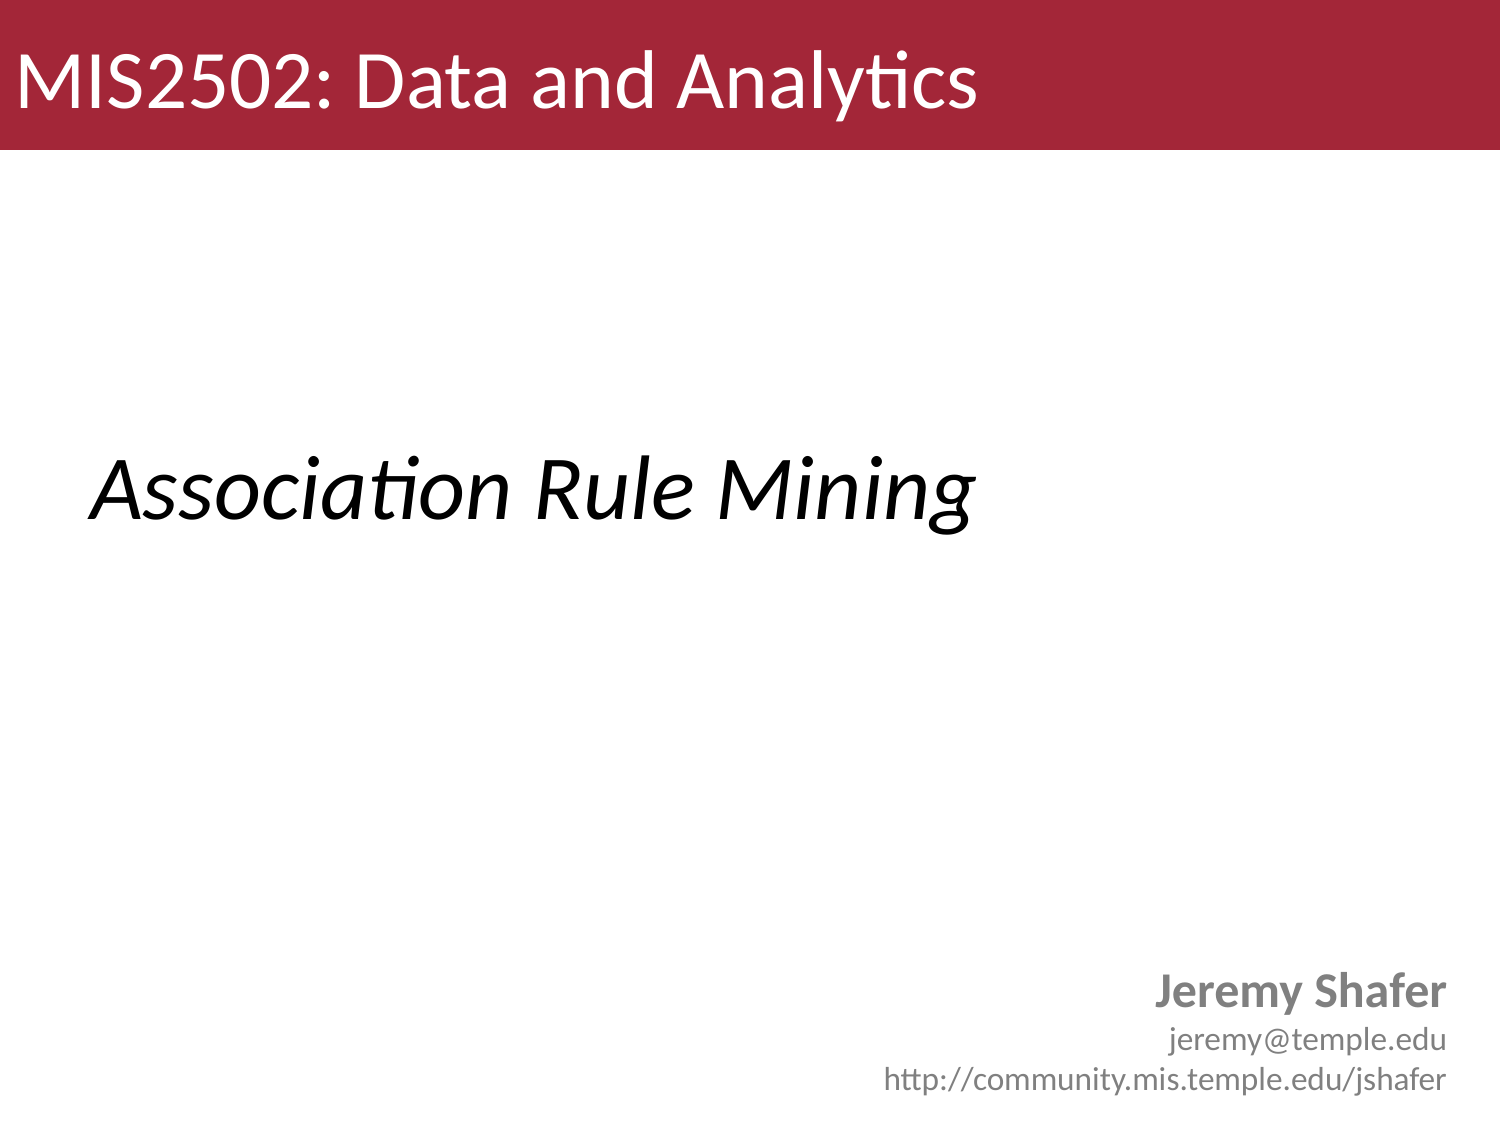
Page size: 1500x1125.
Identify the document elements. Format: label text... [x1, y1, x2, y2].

text_box MIS2502: Data and Analytics [0, 0, 1500, 152]
title Association Rule Mining [75, 287, 1400, 679]
text_box Jeremy Shafer jeremy@temple.edu http://community.mis.temple.edu/jshafer [437, 949, 1463, 1113]
